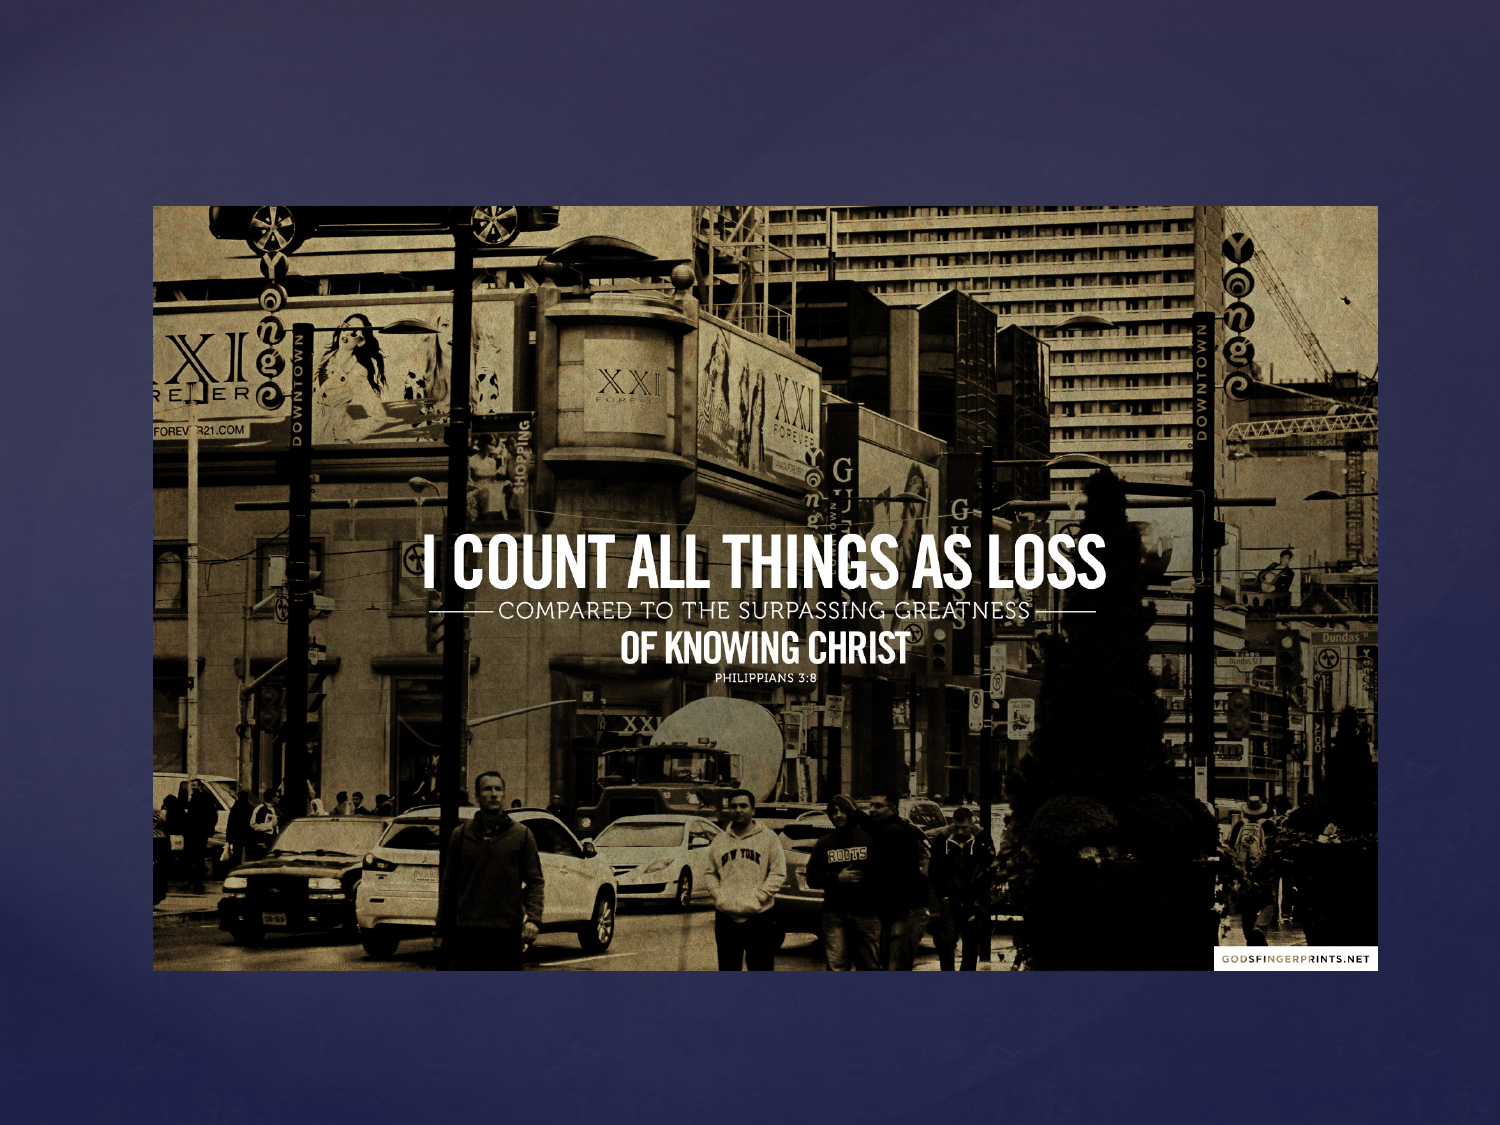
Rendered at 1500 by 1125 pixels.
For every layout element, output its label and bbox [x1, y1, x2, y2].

picture [153, 205, 1378, 972]
